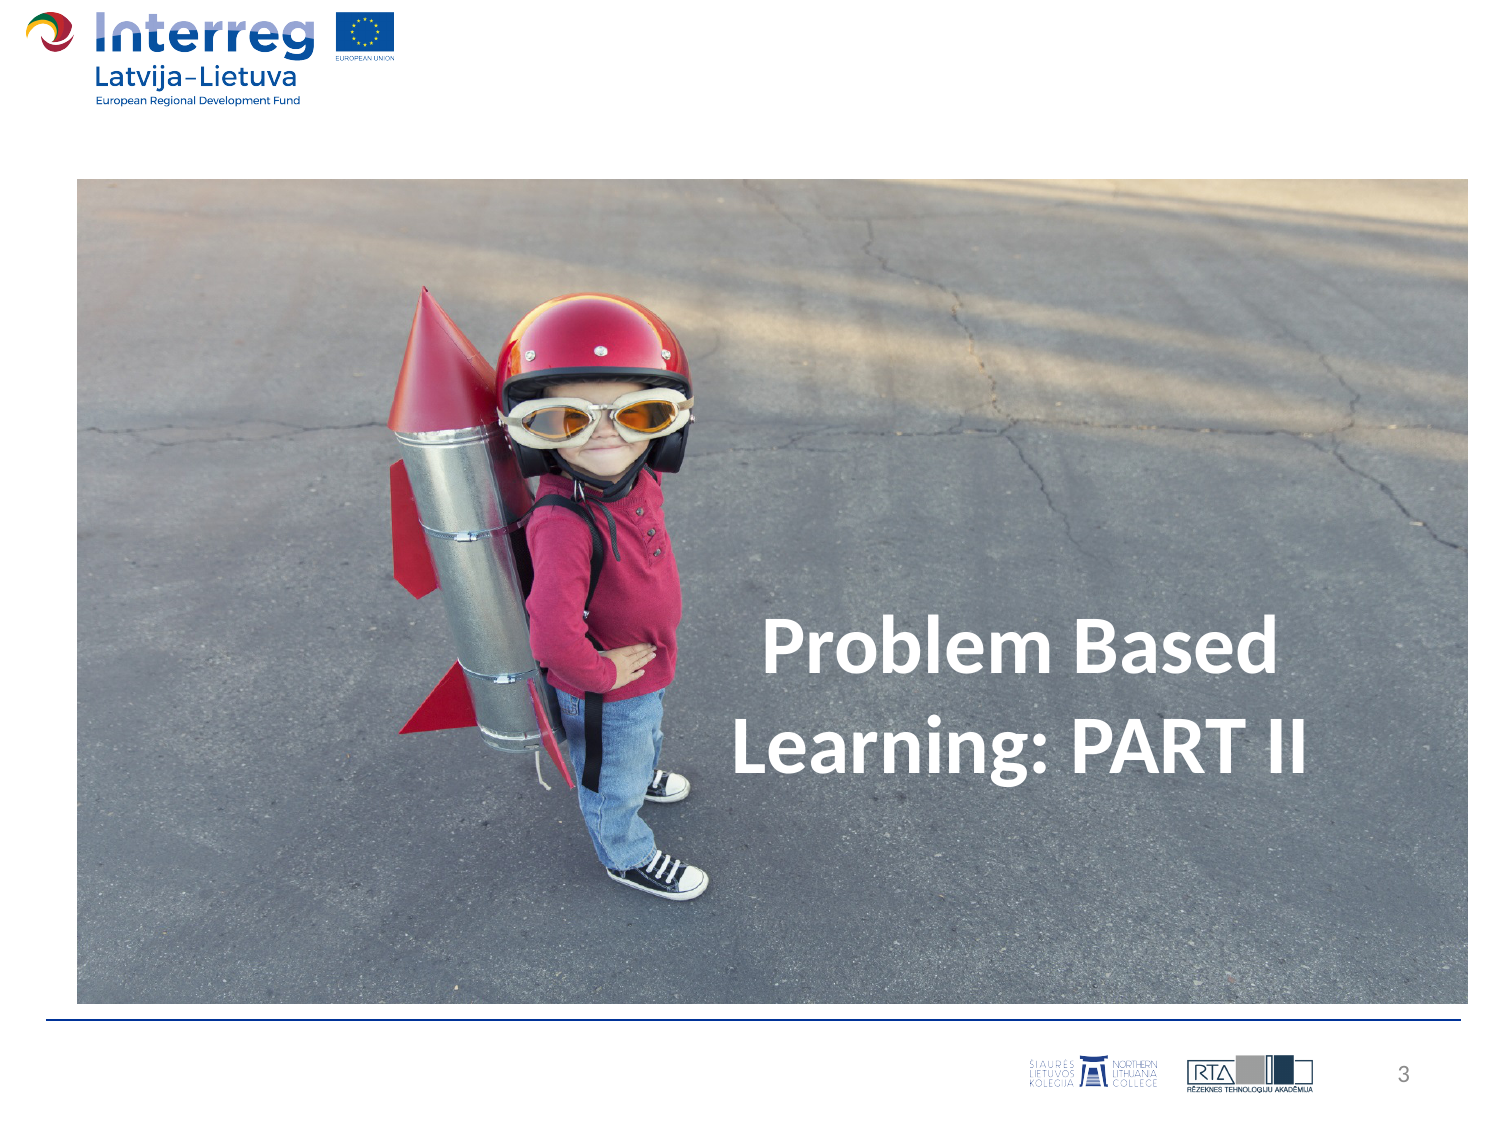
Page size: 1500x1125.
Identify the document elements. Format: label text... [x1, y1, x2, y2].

text_box Problem Based Learning: PART II [617, 1013, 1425, 1030]
picture [26, 12, 394, 107]
picture [1030, 1055, 1074, 1087]
slide_number 3 [1074, 1042, 1425, 1103]
picture [77, 179, 1468, 1004]
